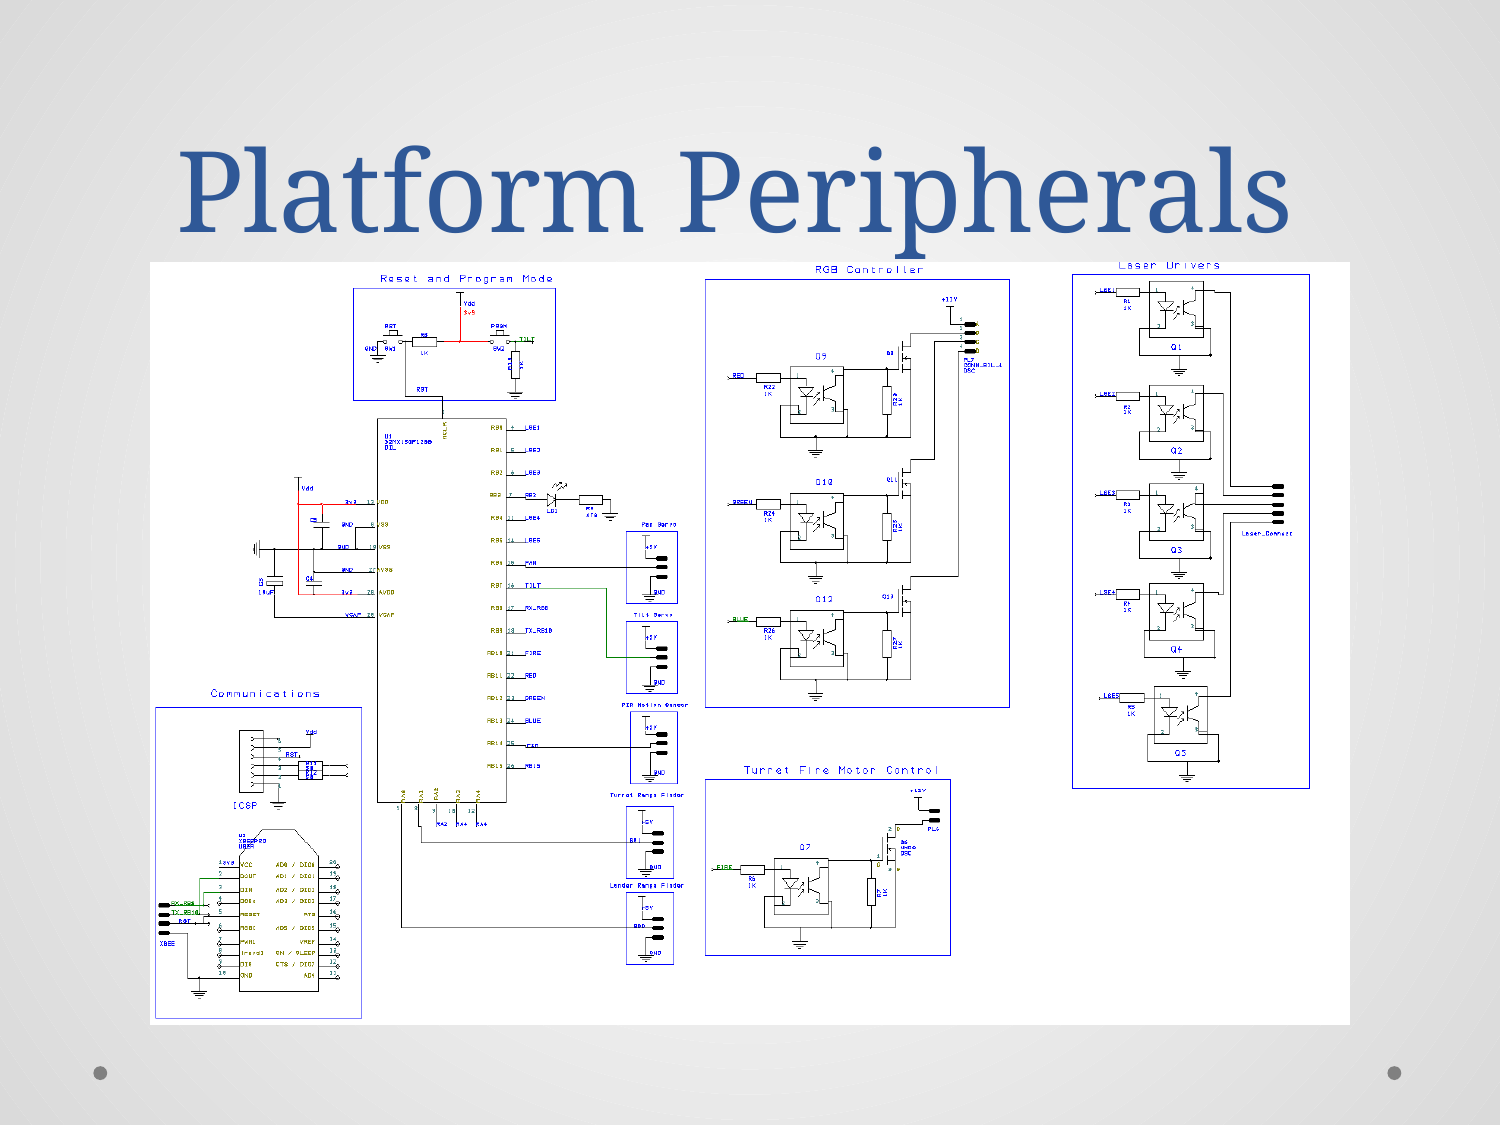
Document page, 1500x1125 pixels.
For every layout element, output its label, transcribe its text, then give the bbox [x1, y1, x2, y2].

picture [149, 262, 1351, 1026]
title Platform Peripherals [75, 0, 1425, 263]
